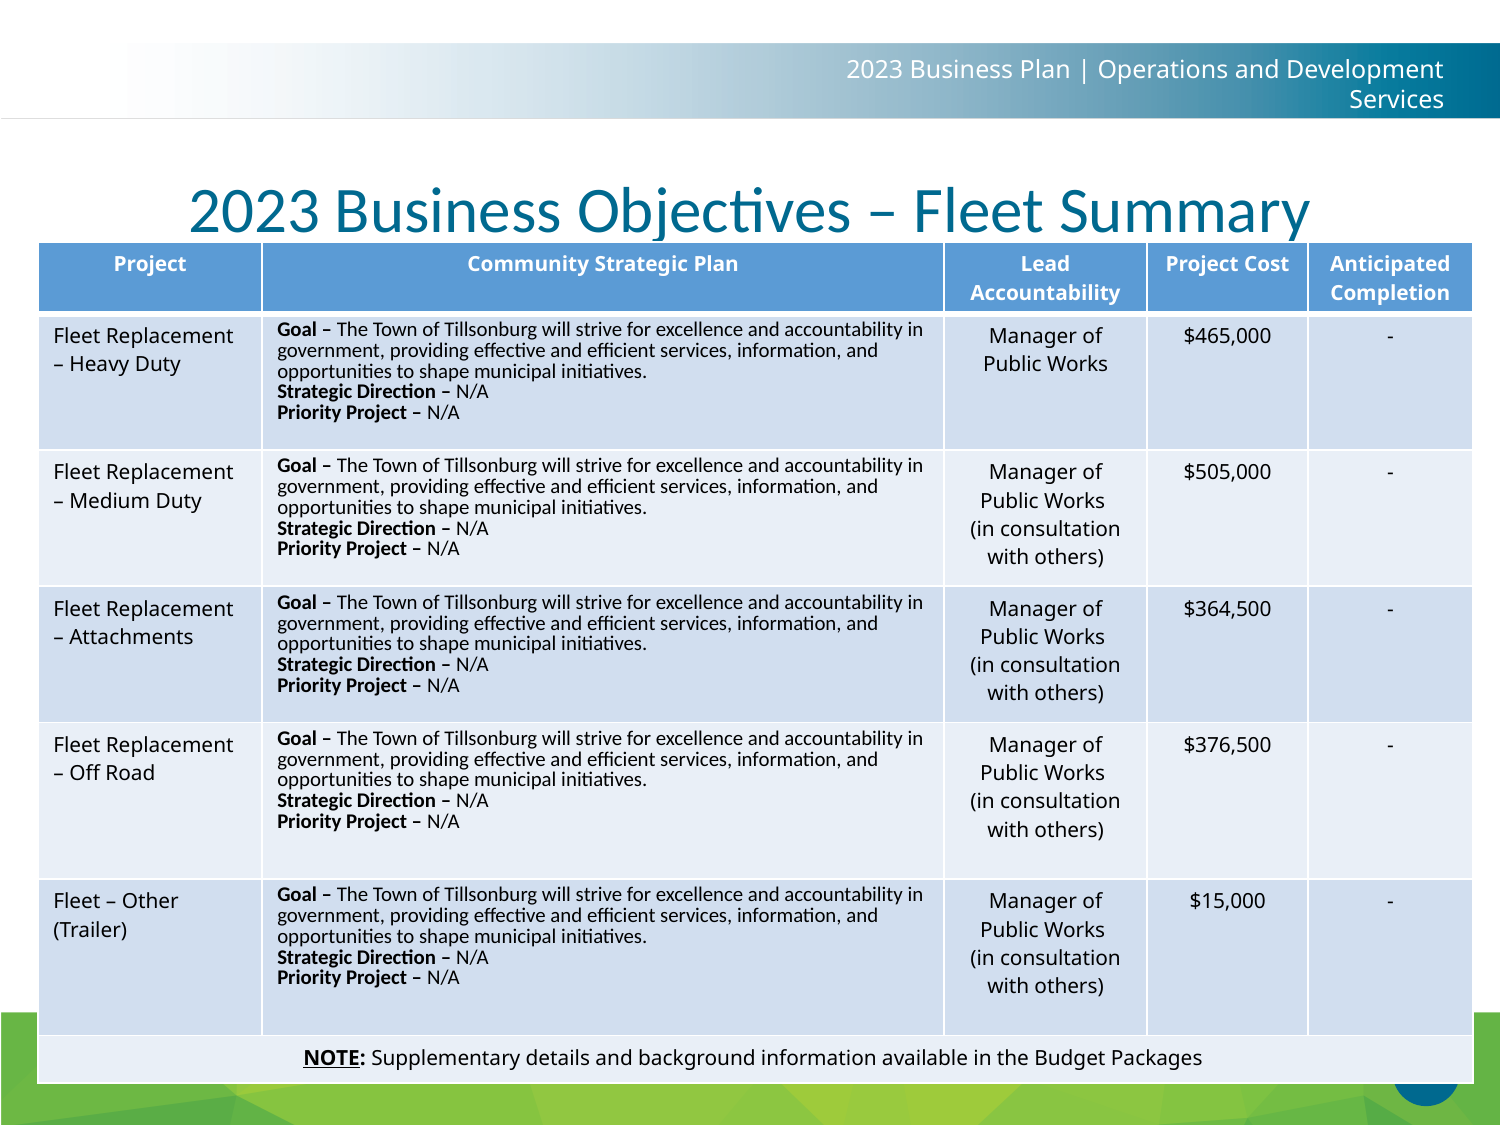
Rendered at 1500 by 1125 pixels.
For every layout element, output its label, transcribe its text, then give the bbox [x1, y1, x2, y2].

table_cell NOTE: Supplementary details and background information available in the Budget Packages [39, 1036, 1472, 1082]
table_cell Fleet Replacement – Heavy Duty [39, 317, 261, 449]
table_header Project Cost [1148, 243, 1307, 311]
table_cell Manager of Public Works (in consultation with others) [945, 451, 1146, 585]
table_cell - [1309, 880, 1472, 1035]
table_cell $364,500 [1148, 587, 1307, 722]
title 2023 Business Objectives – Fleet Summary [103, 145, 1397, 241]
table_cell $505,000 [1148, 451, 1307, 585]
table_cell Fleet – Other (Trailer) [39, 880, 261, 1035]
picture [0, 0, 1500, 1125]
table_cell - [1309, 587, 1472, 722]
footer 2023 Business Plan | Operations and Development Services [755, 53, 1460, 114]
table_cell $15,000 [1148, 880, 1307, 1035]
table_cell - [1309, 723, 1472, 878]
table_cell Fleet Replacement – Off Road [39, 723, 261, 878]
table_cell Goal – The Town of Tillsonburg will strive for excellence and accountability in government, providing effective and efficient services, information, and opportunities to shape municipal initiatives. Strategic Direction – N/A Priority Project – N/A [263, 451, 943, 585]
table_cell Fleet Replacement – Medium Duty [39, 451, 261, 585]
table_cell - [1309, 317, 1472, 449]
table_cell Manager of Public Works [945, 317, 1146, 449]
table_cell Manager of Public Works (in consultation with others) [945, 880, 1146, 1035]
table_header Lead Accountability [945, 243, 1146, 311]
table_cell $465,000 [1148, 317, 1307, 449]
table_cell - [1309, 451, 1472, 585]
table_cell Goal – The Town of Tillsonburg will strive for excellence and accountability in government, providing effective and efficient services, information, and opportunities to shape municipal initiatives. Strategic Direction – N/A Priority Project – N/A [263, 317, 943, 449]
table_cell Goal – The Town of Tillsonburg will strive for excellence and accountability in government, providing effective and efficient services, information, and opportunities to shape municipal initiatives. Strategic Direction – N/A Priority Project – N/A [263, 880, 943, 1035]
table_cell Manager of Public Works (in consultation with others) [945, 587, 1146, 722]
table_cell Goal – The Town of Tillsonburg will strive for excellence and accountability in government, providing effective and efficient services, information, and opportunities to shape municipal initiatives. Strategic Direction – N/A Priority Project – N/A [263, 723, 943, 878]
table_header Community Strategic Plan [263, 243, 943, 311]
table_cell Goal – The Town of Tillsonburg will strive for excellence and accountability in government, providing effective and efficient services, information, and opportunities to shape municipal initiatives. Strategic Direction – N/A Priority Project – N/A [263, 587, 943, 722]
table_header Project [39, 243, 261, 311]
table_cell Fleet Replacement – Attachments [39, 587, 261, 722]
table_cell $376,500 [1148, 723, 1307, 878]
table_cell Manager of Public Works (in consultation with others) [945, 723, 1146, 878]
table_header Anticipated Completion [1309, 243, 1472, 311]
